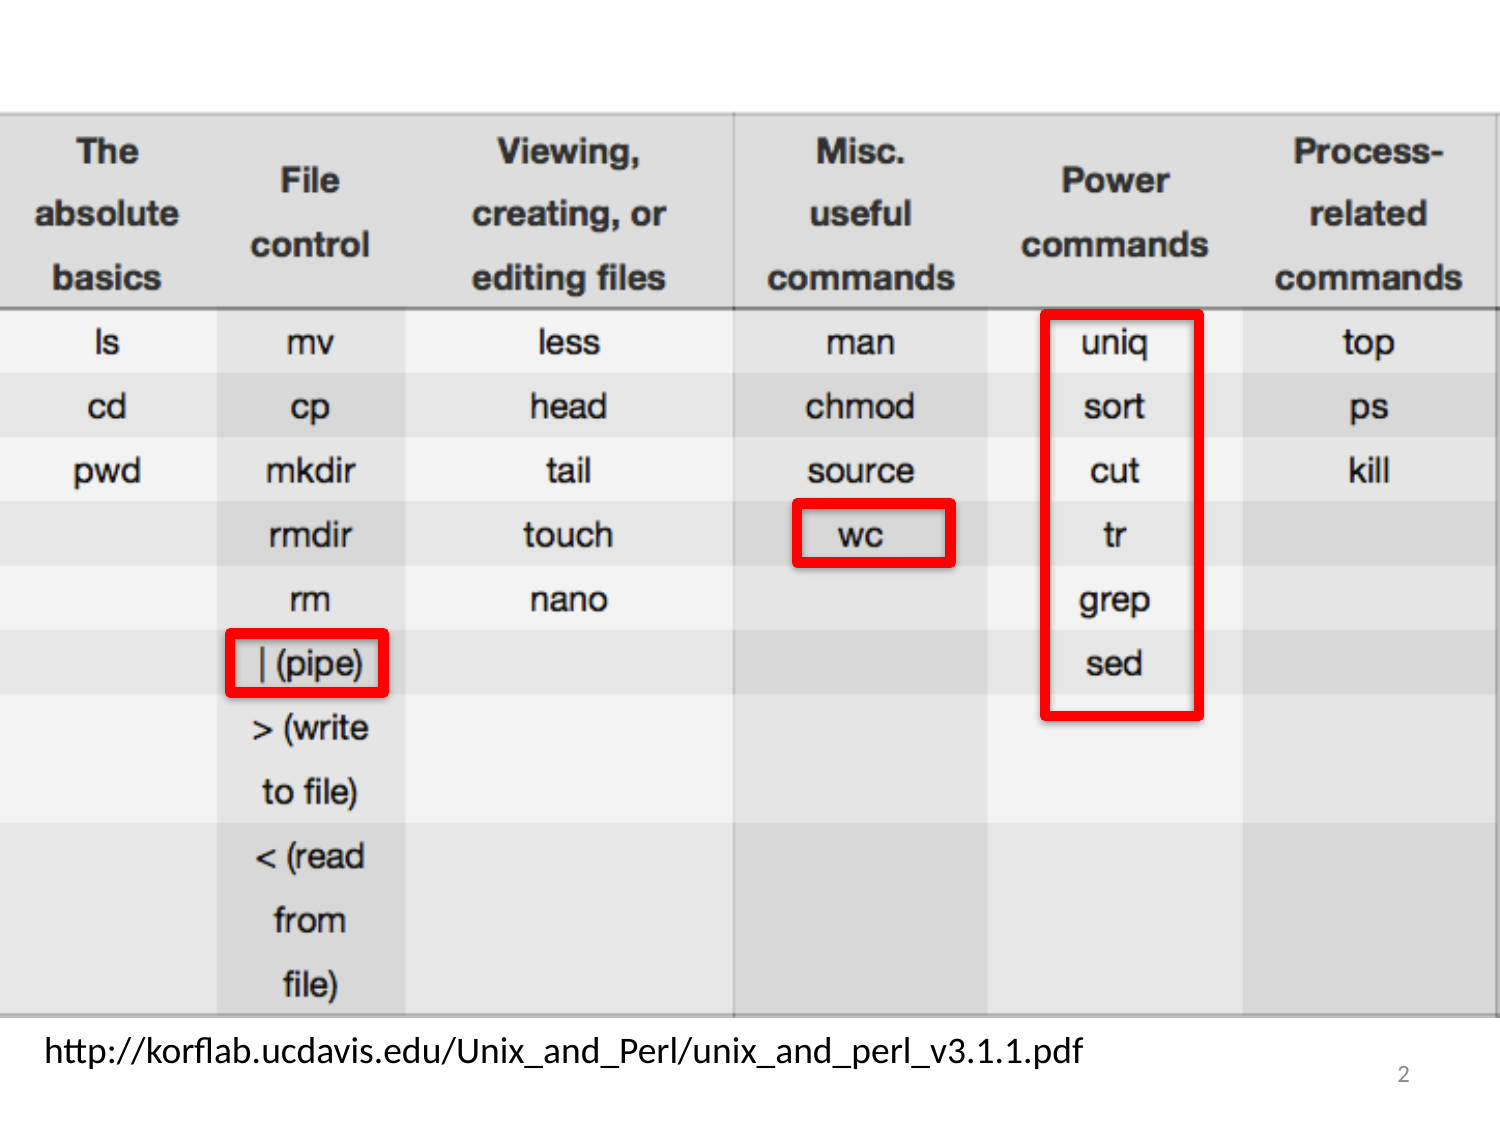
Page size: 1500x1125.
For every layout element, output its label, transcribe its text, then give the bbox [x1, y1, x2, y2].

slide_number 2 [1074, 1042, 1425, 1103]
picture [0, 105, 1500, 1018]
text_box http://korflab.ucdavis.edu/Unix_and_Perl/unix_and_perl_v3.1.1.pdf [29, 1026, 1258, 1078]
